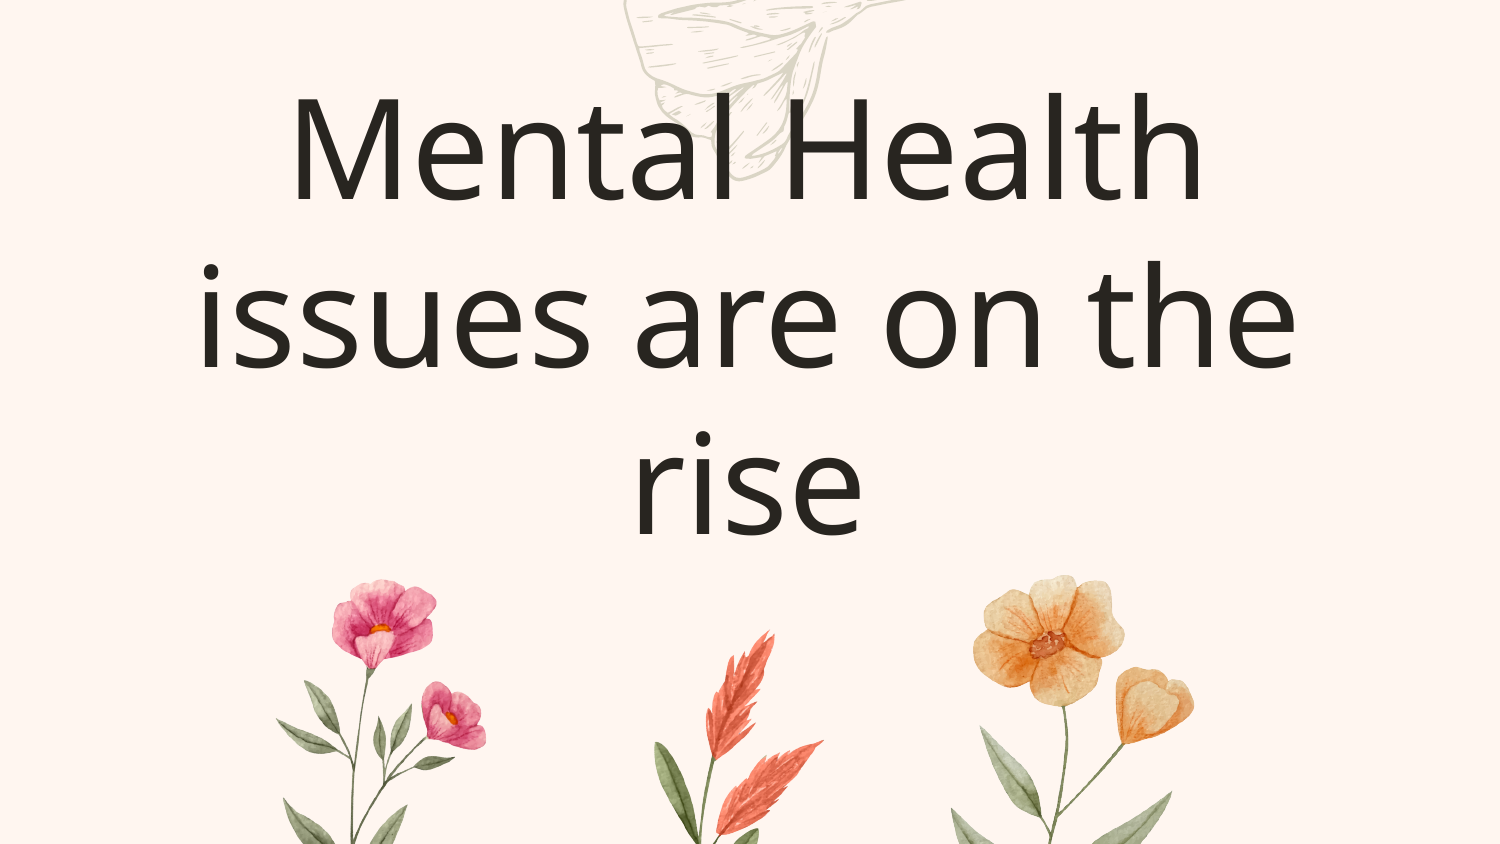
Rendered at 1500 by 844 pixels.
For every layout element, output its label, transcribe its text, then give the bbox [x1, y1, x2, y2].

title Mental Health issues are on the rise [83, 67, 1412, 556]
picture [181, 556, 564, 844]
picture [539, 556, 1237, 844]
